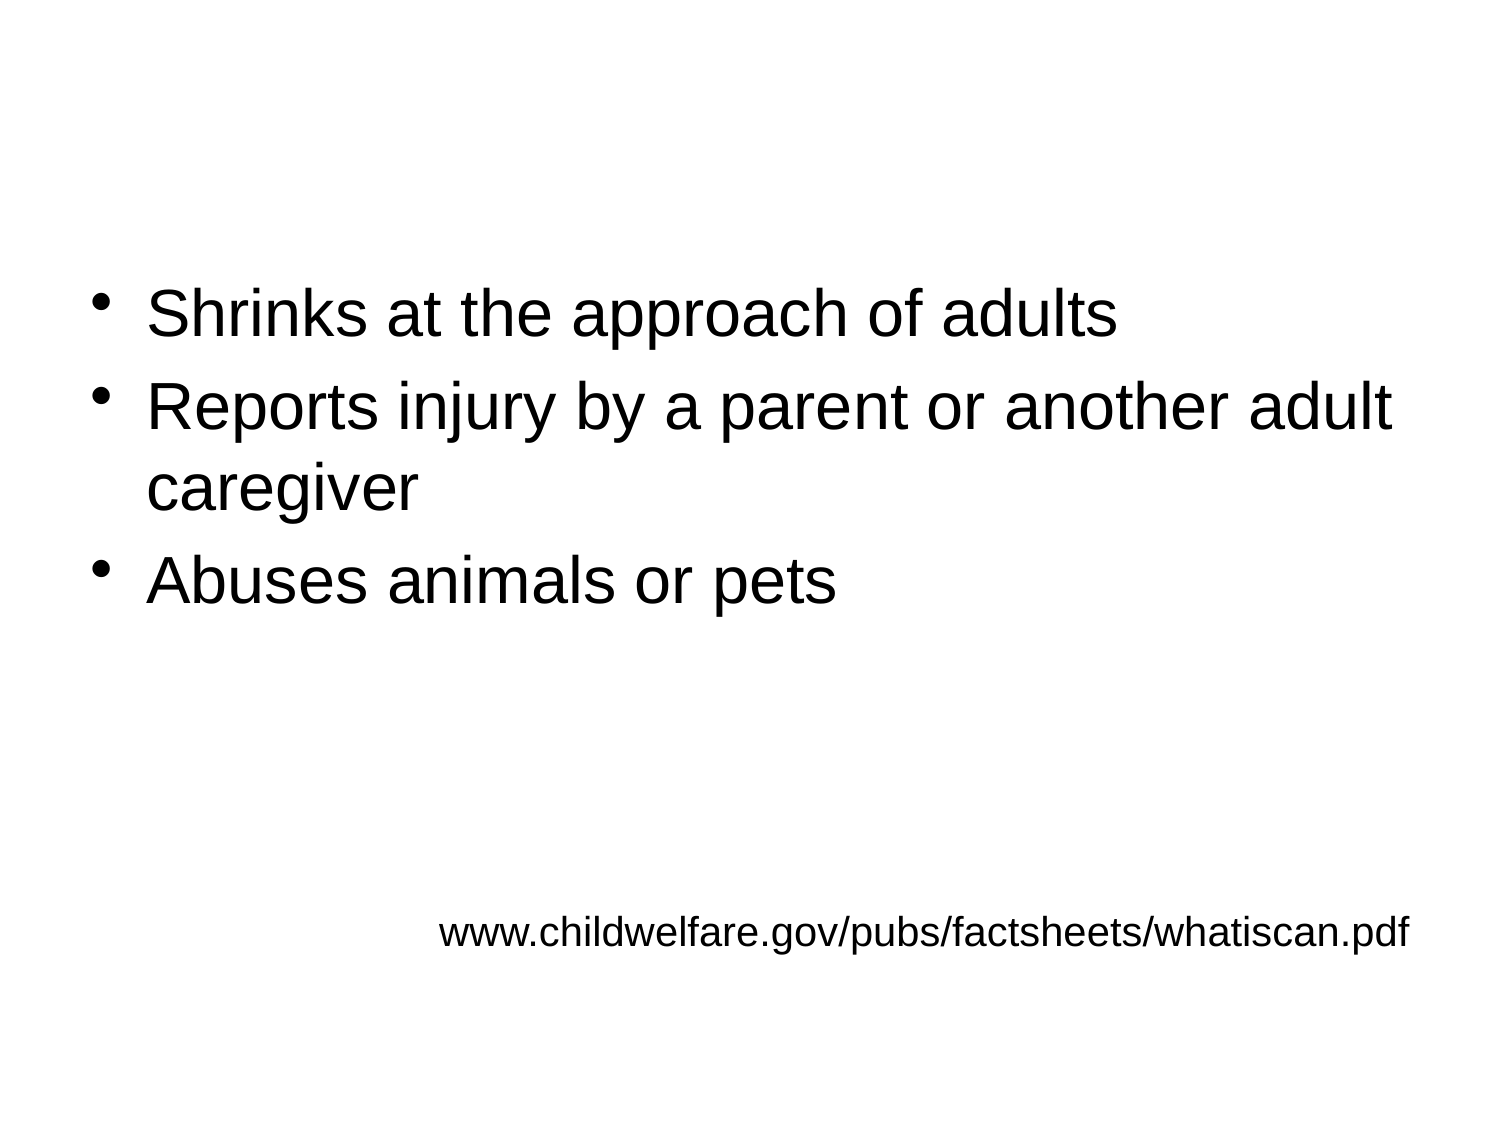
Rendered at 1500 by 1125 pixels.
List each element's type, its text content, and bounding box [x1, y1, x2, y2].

list Shrinks at the approach of adults Reports injury by a parent or another adult caregiver Abuses animals or pets www.childwelfare.gov/pubs/factsheets/whatiscan.pdf [75, 262, 1425, 1005]
